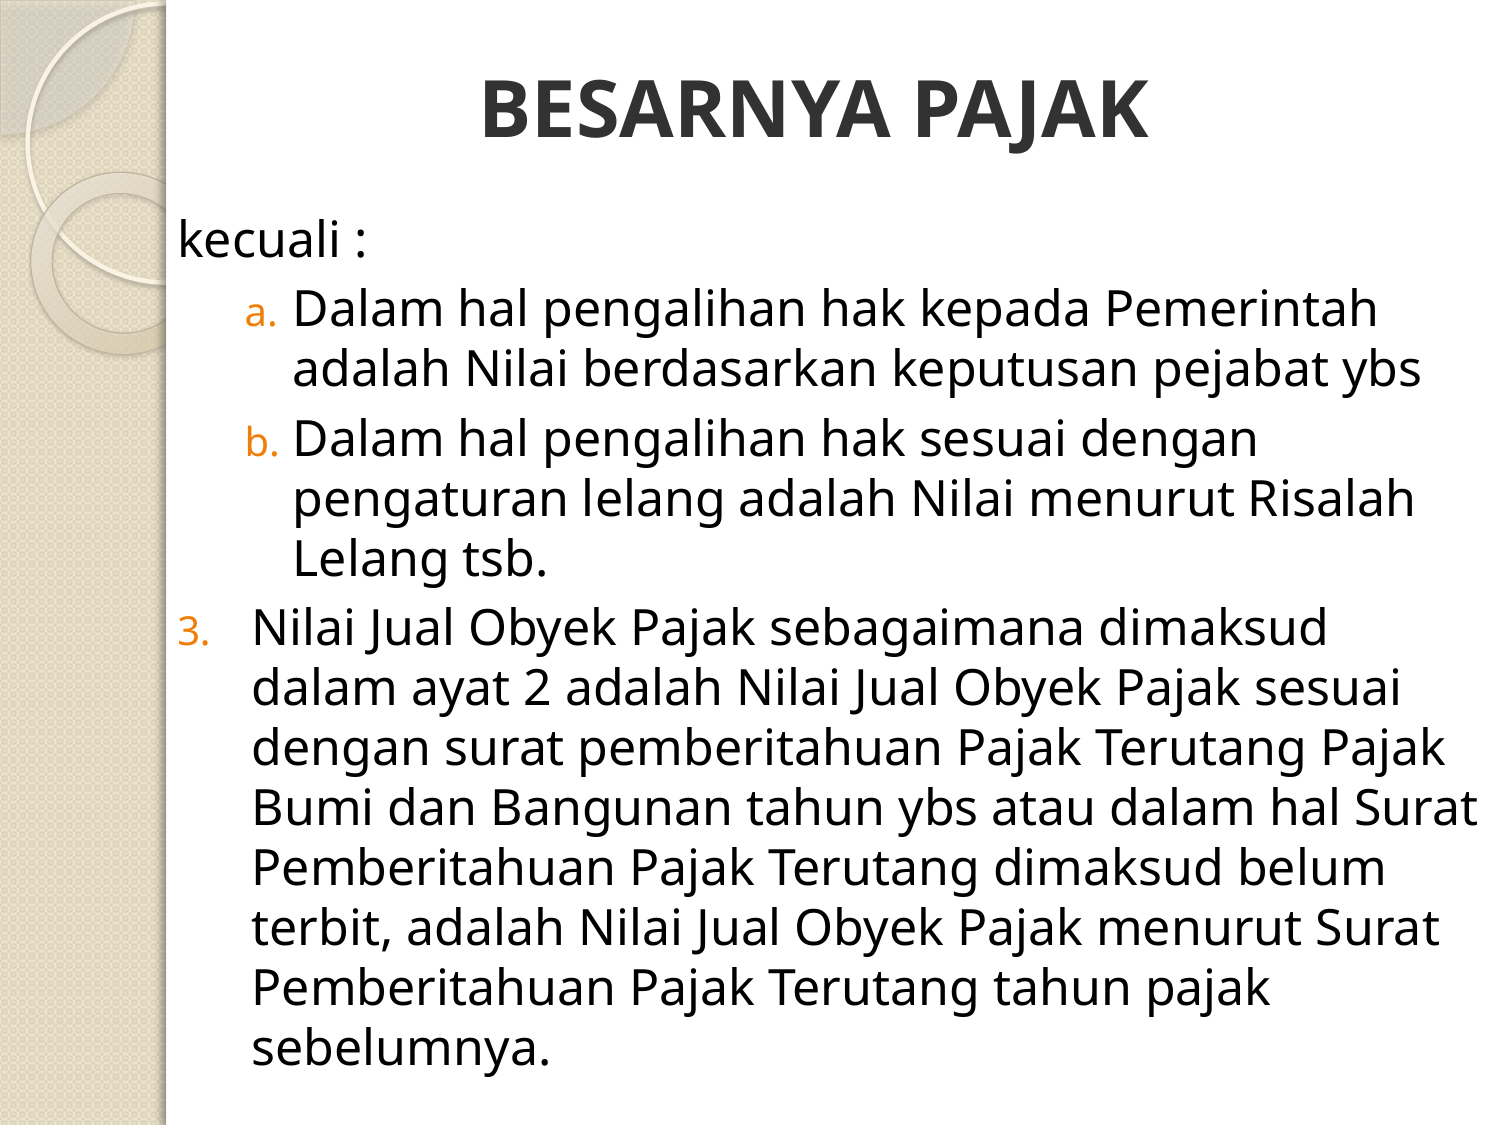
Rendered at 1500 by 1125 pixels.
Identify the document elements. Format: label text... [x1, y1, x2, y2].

list kecuali : Dalam hal pengalihan hak kepada Pemerintah adalah Nilai berdasarkan keputusan pejabat ybs Dalam hal pengalihan hak sesuai dengan pengaturan lelang adalah Nilai menurut Risalah Lelang tsb. Nilai Jual Obyek Pajak sebagaimana dimaksud dalam ayat 2 adalah Nilai Jual Obyek Pajak sesuai dengan surat pemberitahuan Pajak Terutang Pajak Bumi dan Bangunan tahun ybs atau dalam hal Surat Pemberitahuan Pajak Terutang dimaksud belum terbit, adalah Nilai Jual Obyek Pajak menurut Surat Pemberitahuan Pajak Terutang tahun pajak sebelumnya. [162, 200, 1500, 1088]
title BESARNYA PAJAK [162, 50, 1466, 163]
